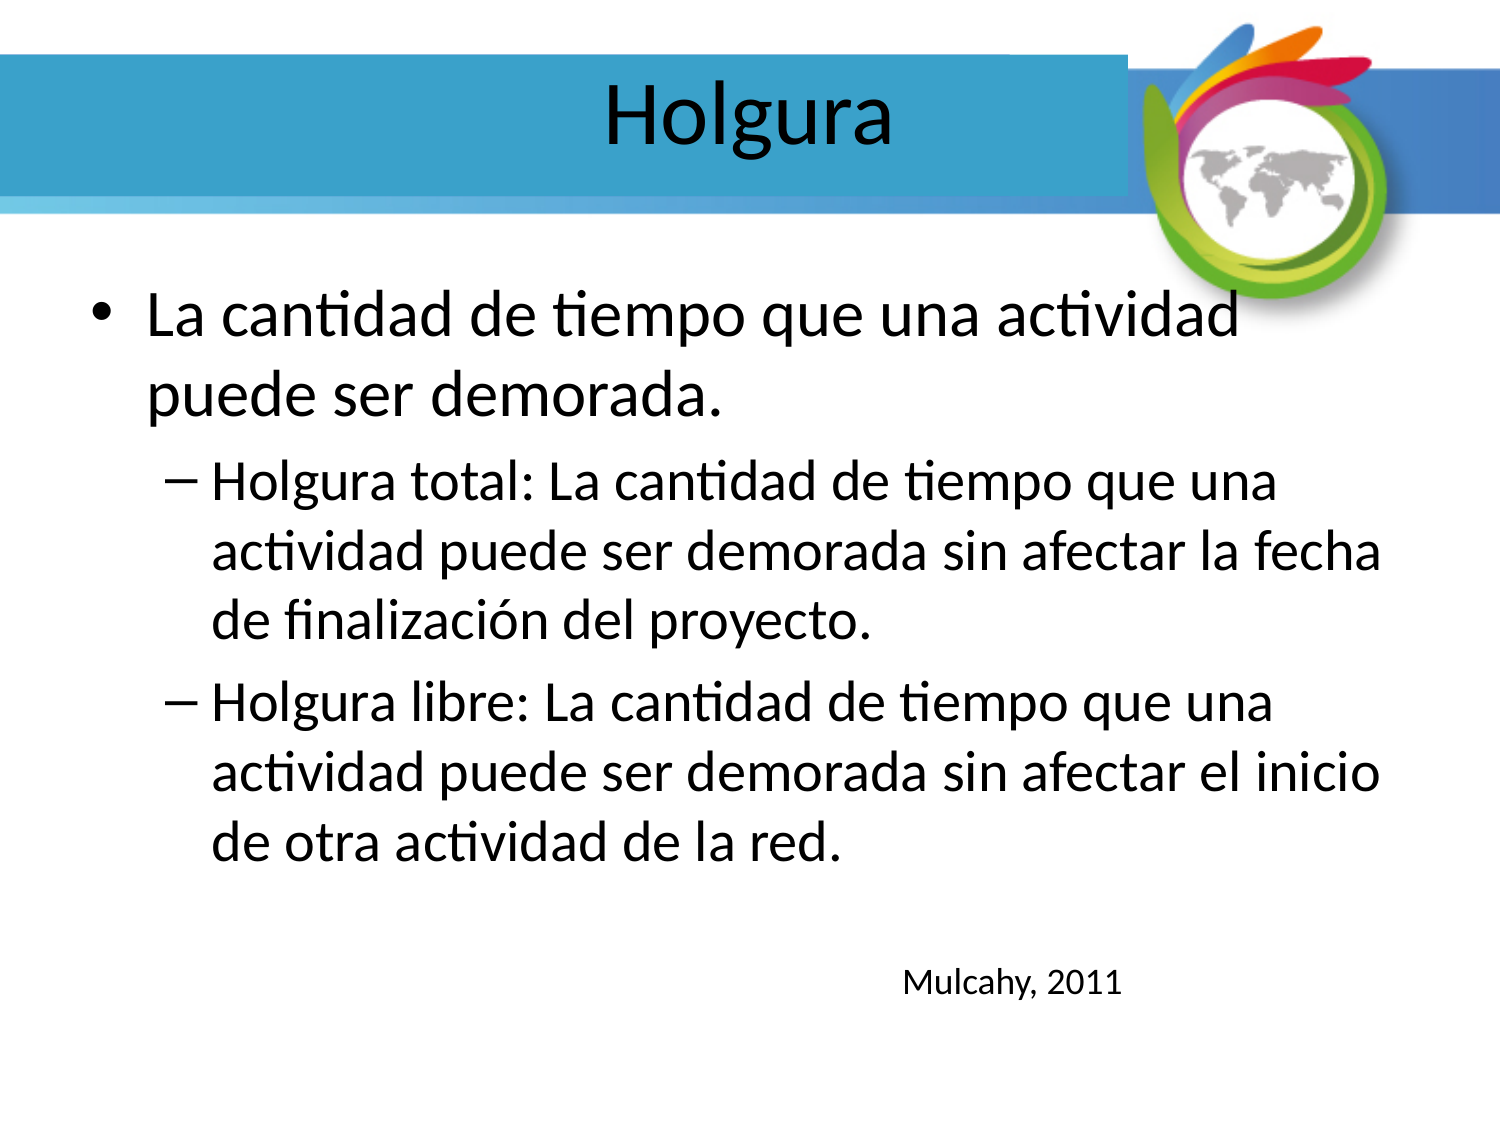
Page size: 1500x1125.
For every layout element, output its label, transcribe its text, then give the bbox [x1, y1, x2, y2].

title Holgura [75, 45, 1425, 233]
picture [0, 0, 1500, 1125]
list La cantidad de tiempo que una actividad puede ser demorada. Holgura total: La cantidad de tiempo que una actividad puede ser demorada sin afectar la fecha de finalización del proyecto. Holgura libre: La cantidad de tiempo que una actividad puede ser demorada sin afectar el inicio de otra actividad de la red. [75, 262, 1425, 1005]
text_box Mulcahy, 2011 [787, 949, 1238, 1010]
